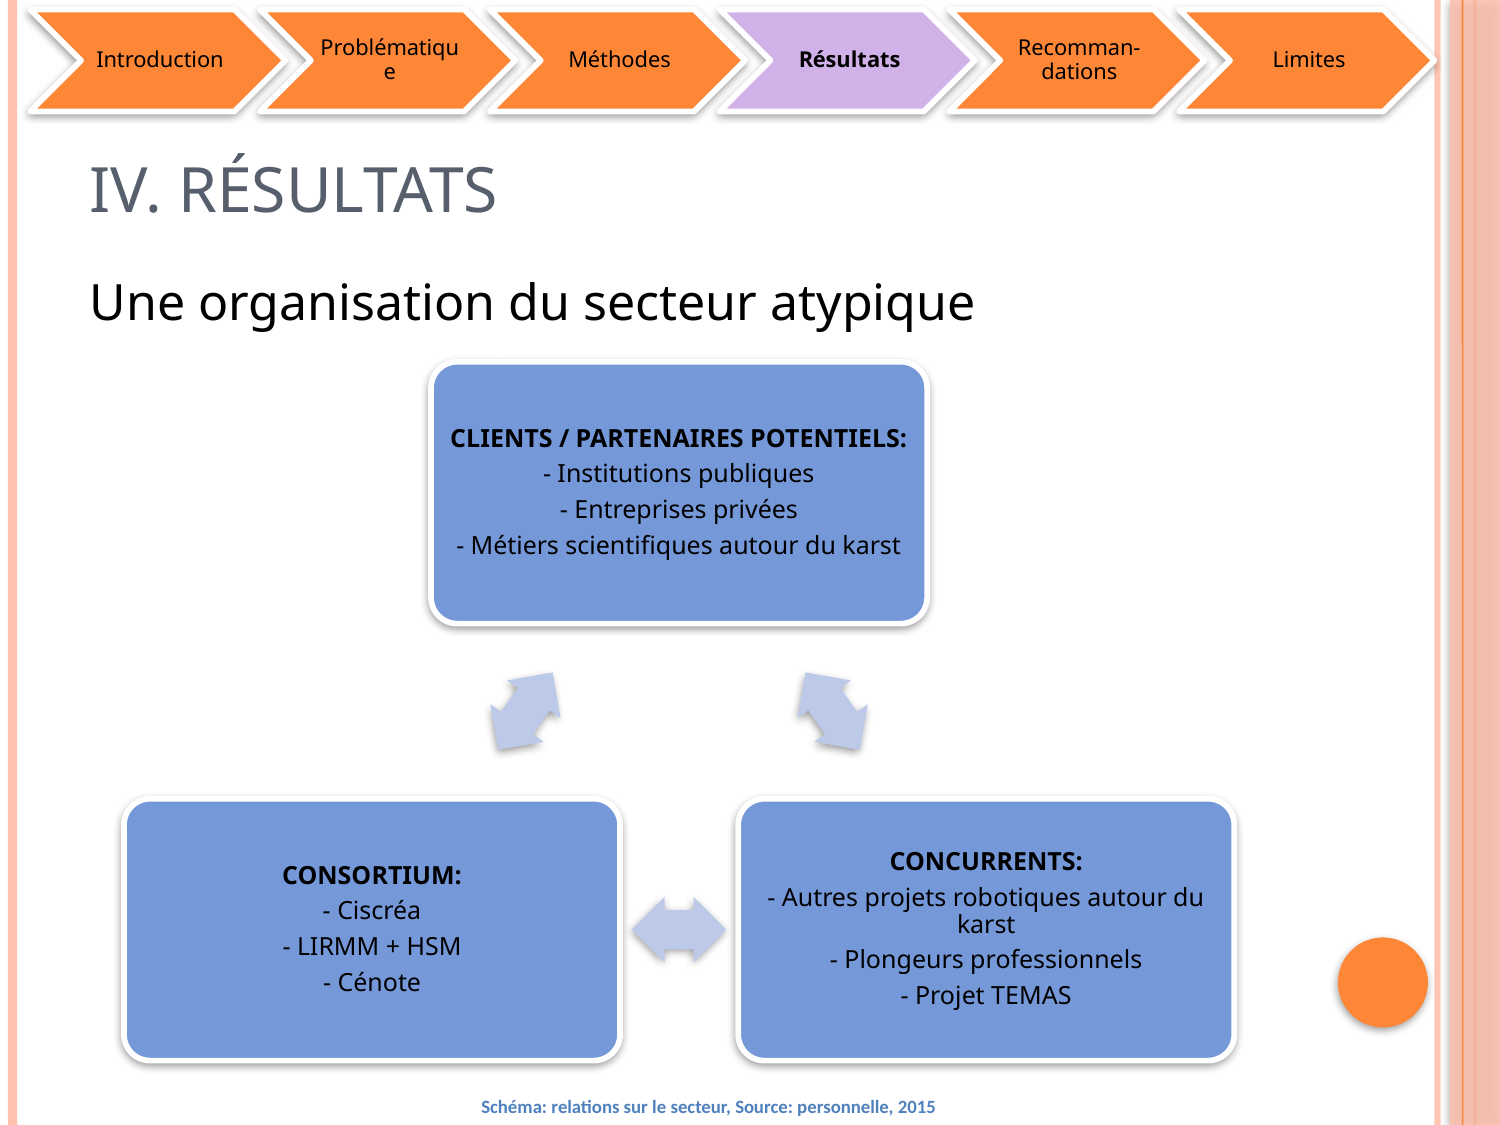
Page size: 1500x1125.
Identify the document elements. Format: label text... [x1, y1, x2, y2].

list Une organisation du secteur atypique [75, 262, 1300, 350]
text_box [28, 0, 1436, 174]
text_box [87, 349, 1271, 1071]
text_box Schéma: relations sur le secteur, Source: personnelle, 2015 [0, 1087, 1459, 1125]
title IV. Résultats [75, 182, 1300, 233]
